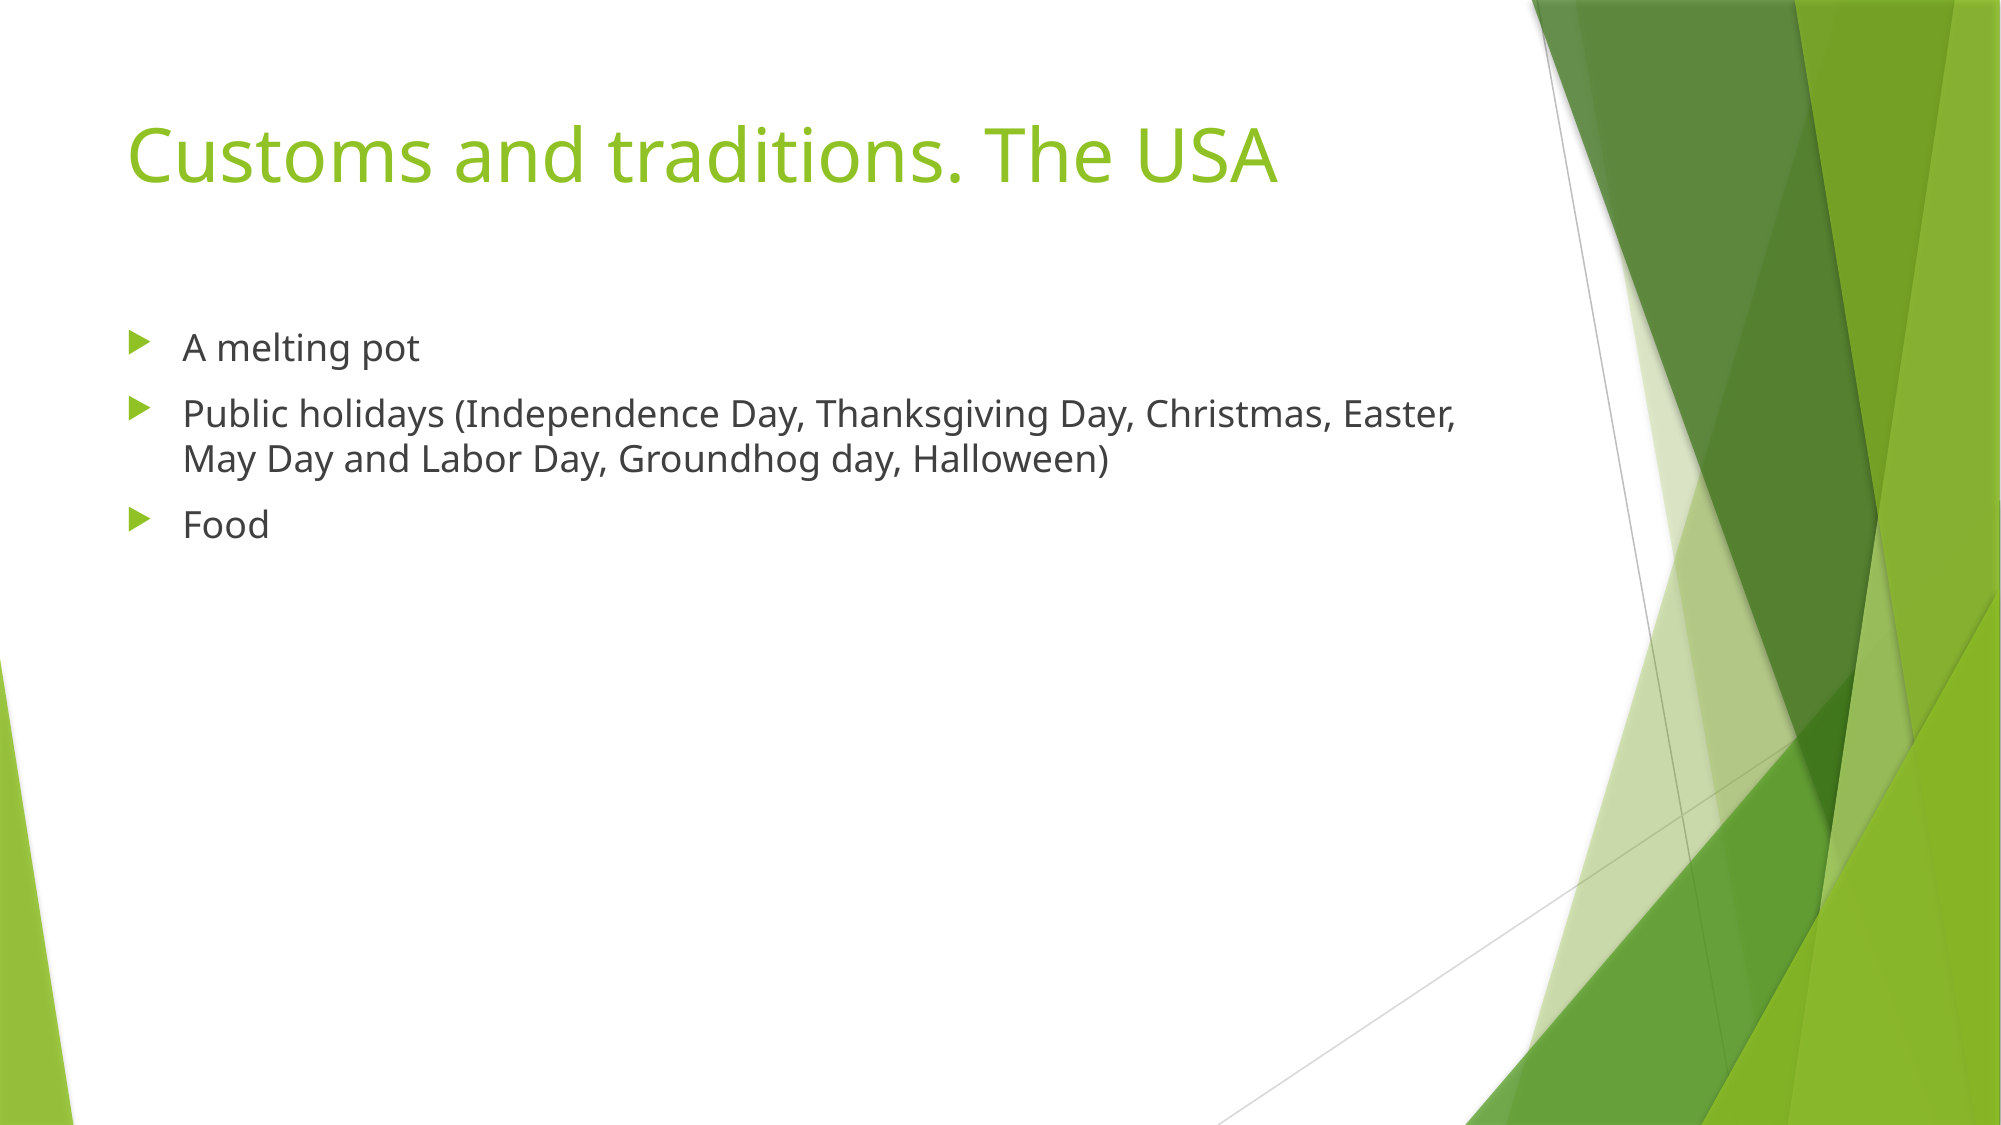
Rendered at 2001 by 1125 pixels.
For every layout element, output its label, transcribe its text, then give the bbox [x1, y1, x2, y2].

list A melting pot Public holidays (Independence Day, Thanksgiving Day, Christmas, Easter, May Day and Labor Day, Groundhog day, Halloween) Food [111, 316, 1522, 581]
title Customs and traditions. The USA [111, 99, 1522, 316]
